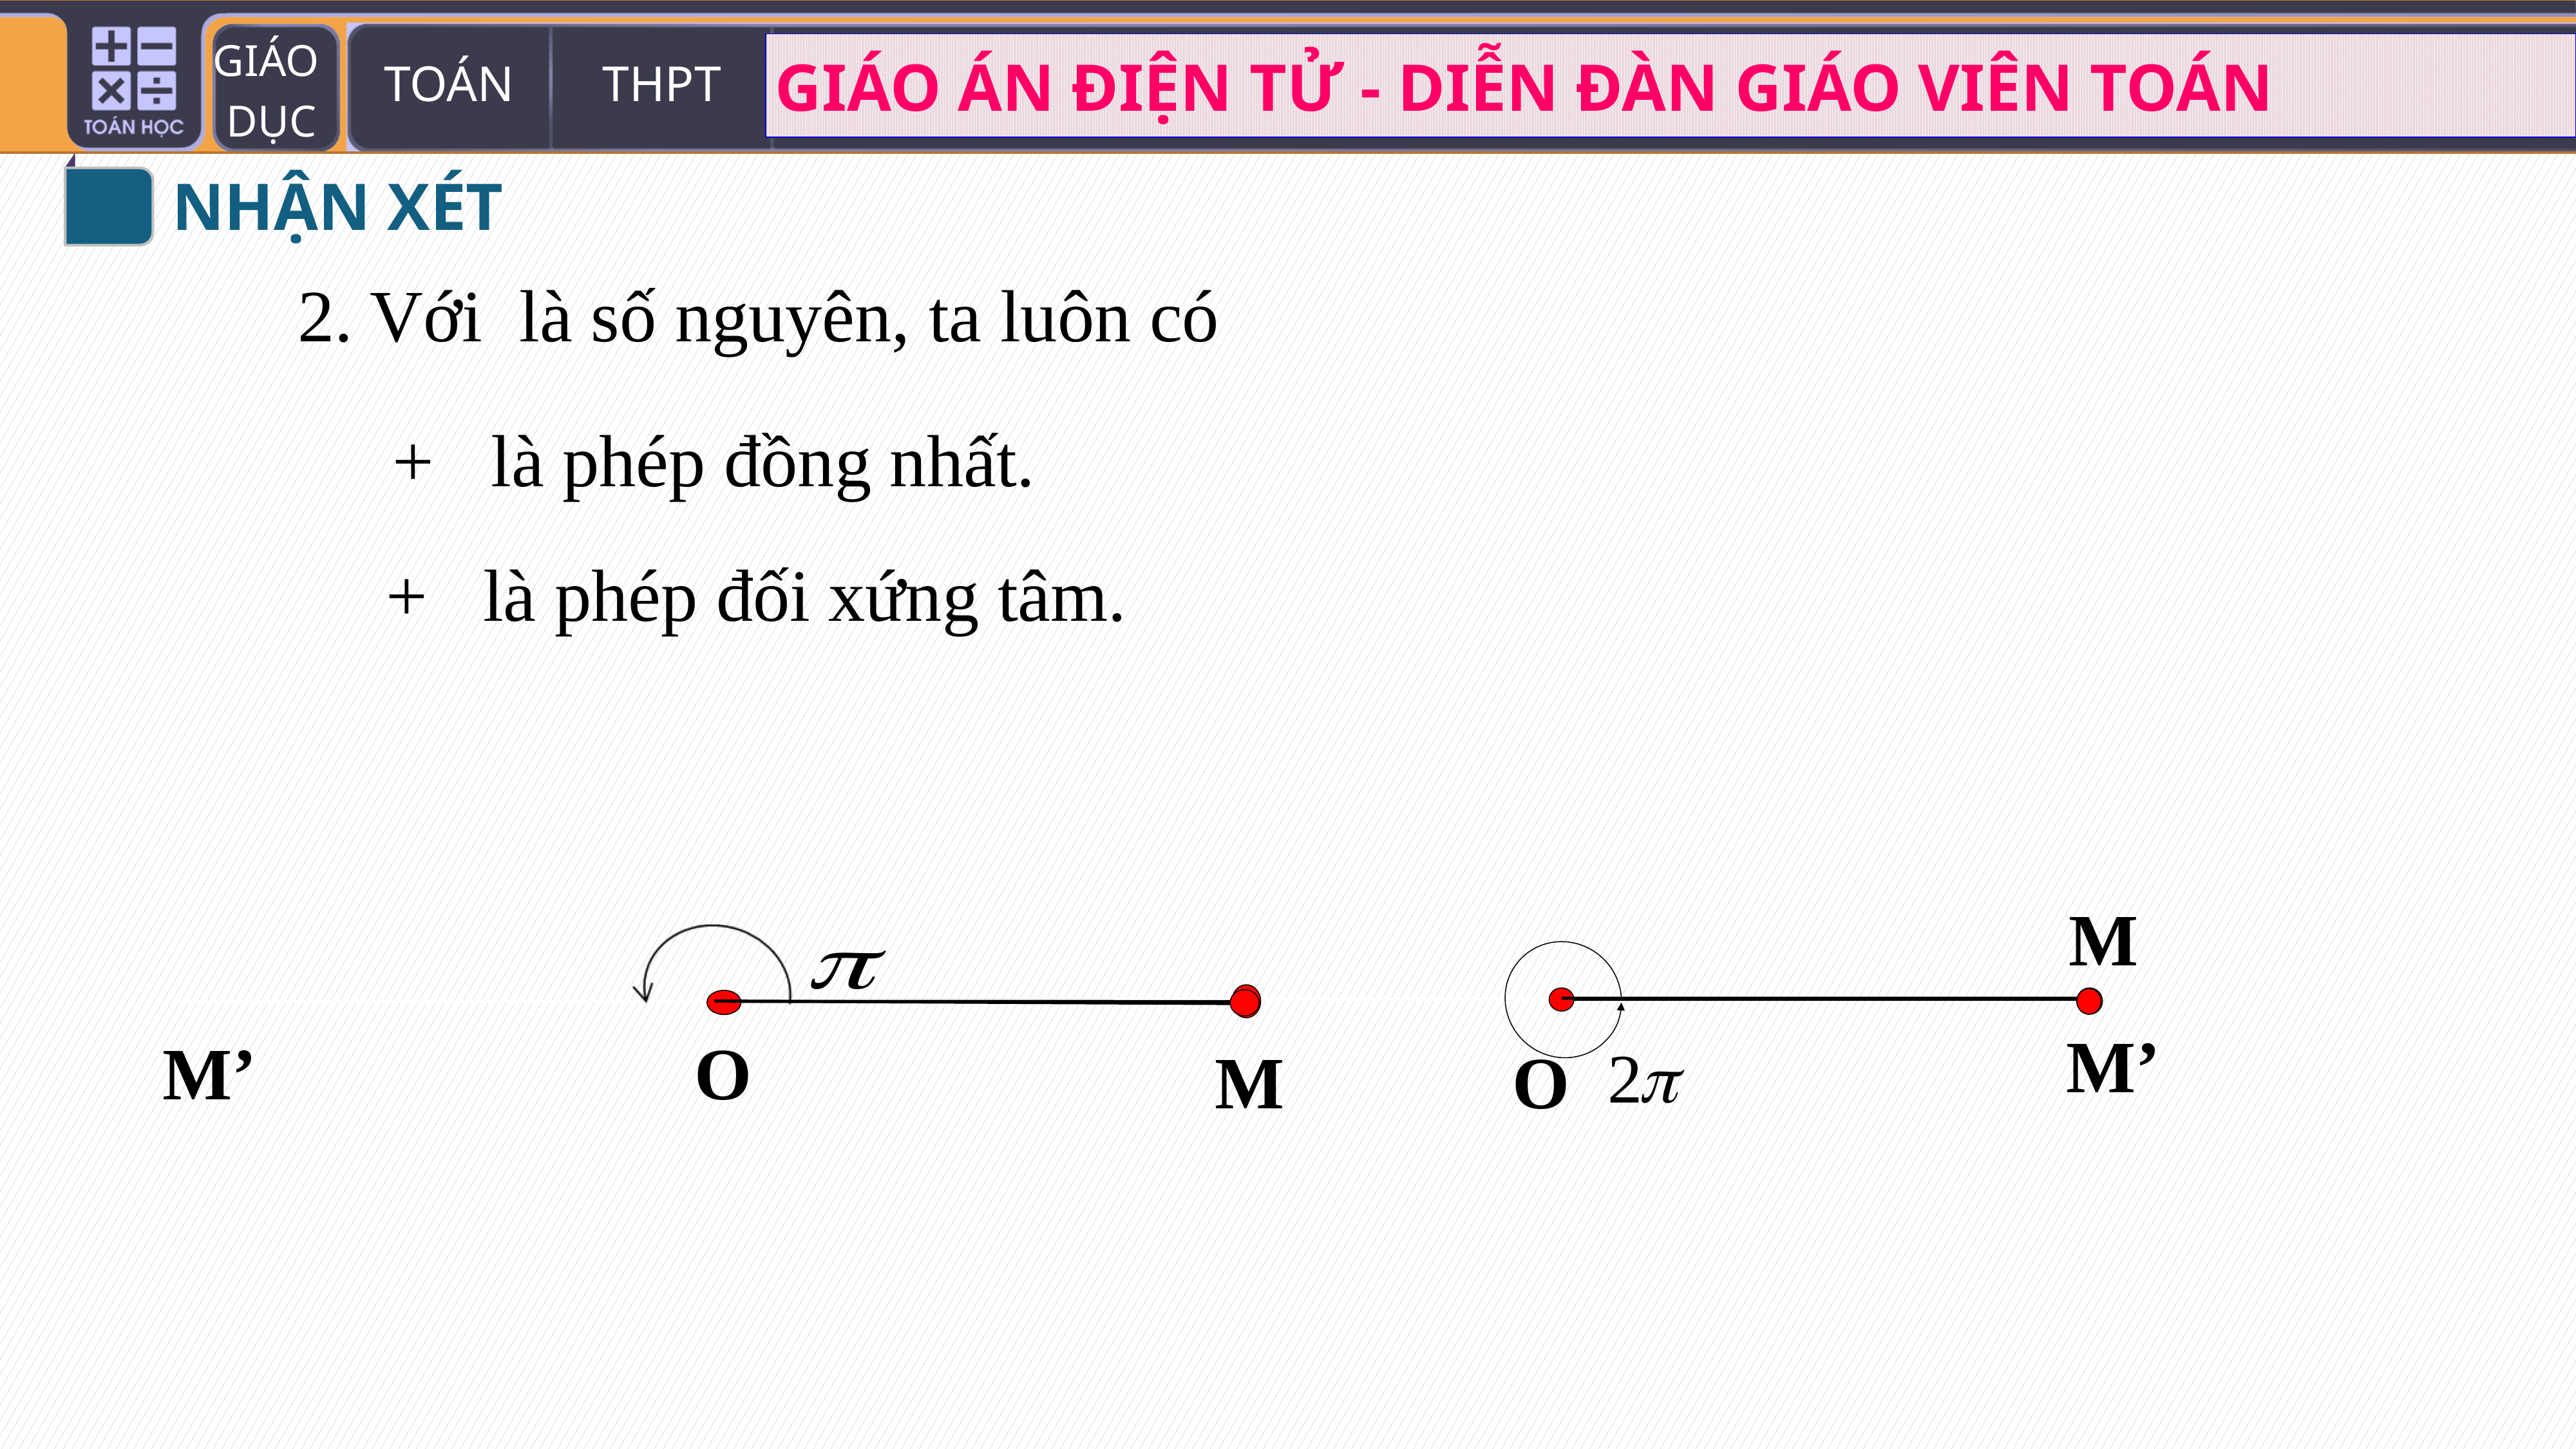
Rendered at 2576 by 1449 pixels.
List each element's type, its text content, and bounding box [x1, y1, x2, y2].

picture [632, 924, 793, 1019]
text_box O [685, 1025, 791, 1120]
text_box O [1503, 1030, 1611, 1128]
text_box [172, 984, 629, 1018]
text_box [1596, 1039, 1702, 1121]
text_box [795, 934, 909, 1009]
text_box [1510, 1021, 1618, 1035]
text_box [1265, 987, 2103, 1015]
text_box [1506, 942, 1620, 987]
text_box M [2022, 887, 2197, 986]
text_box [795, 984, 1261, 1018]
text_box M’ [153, 1021, 300, 1120]
text_box M’ [2056, 1014, 2176, 1113]
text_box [64, 153, 1788, 249]
text_box M [1168, 1030, 1312, 1128]
